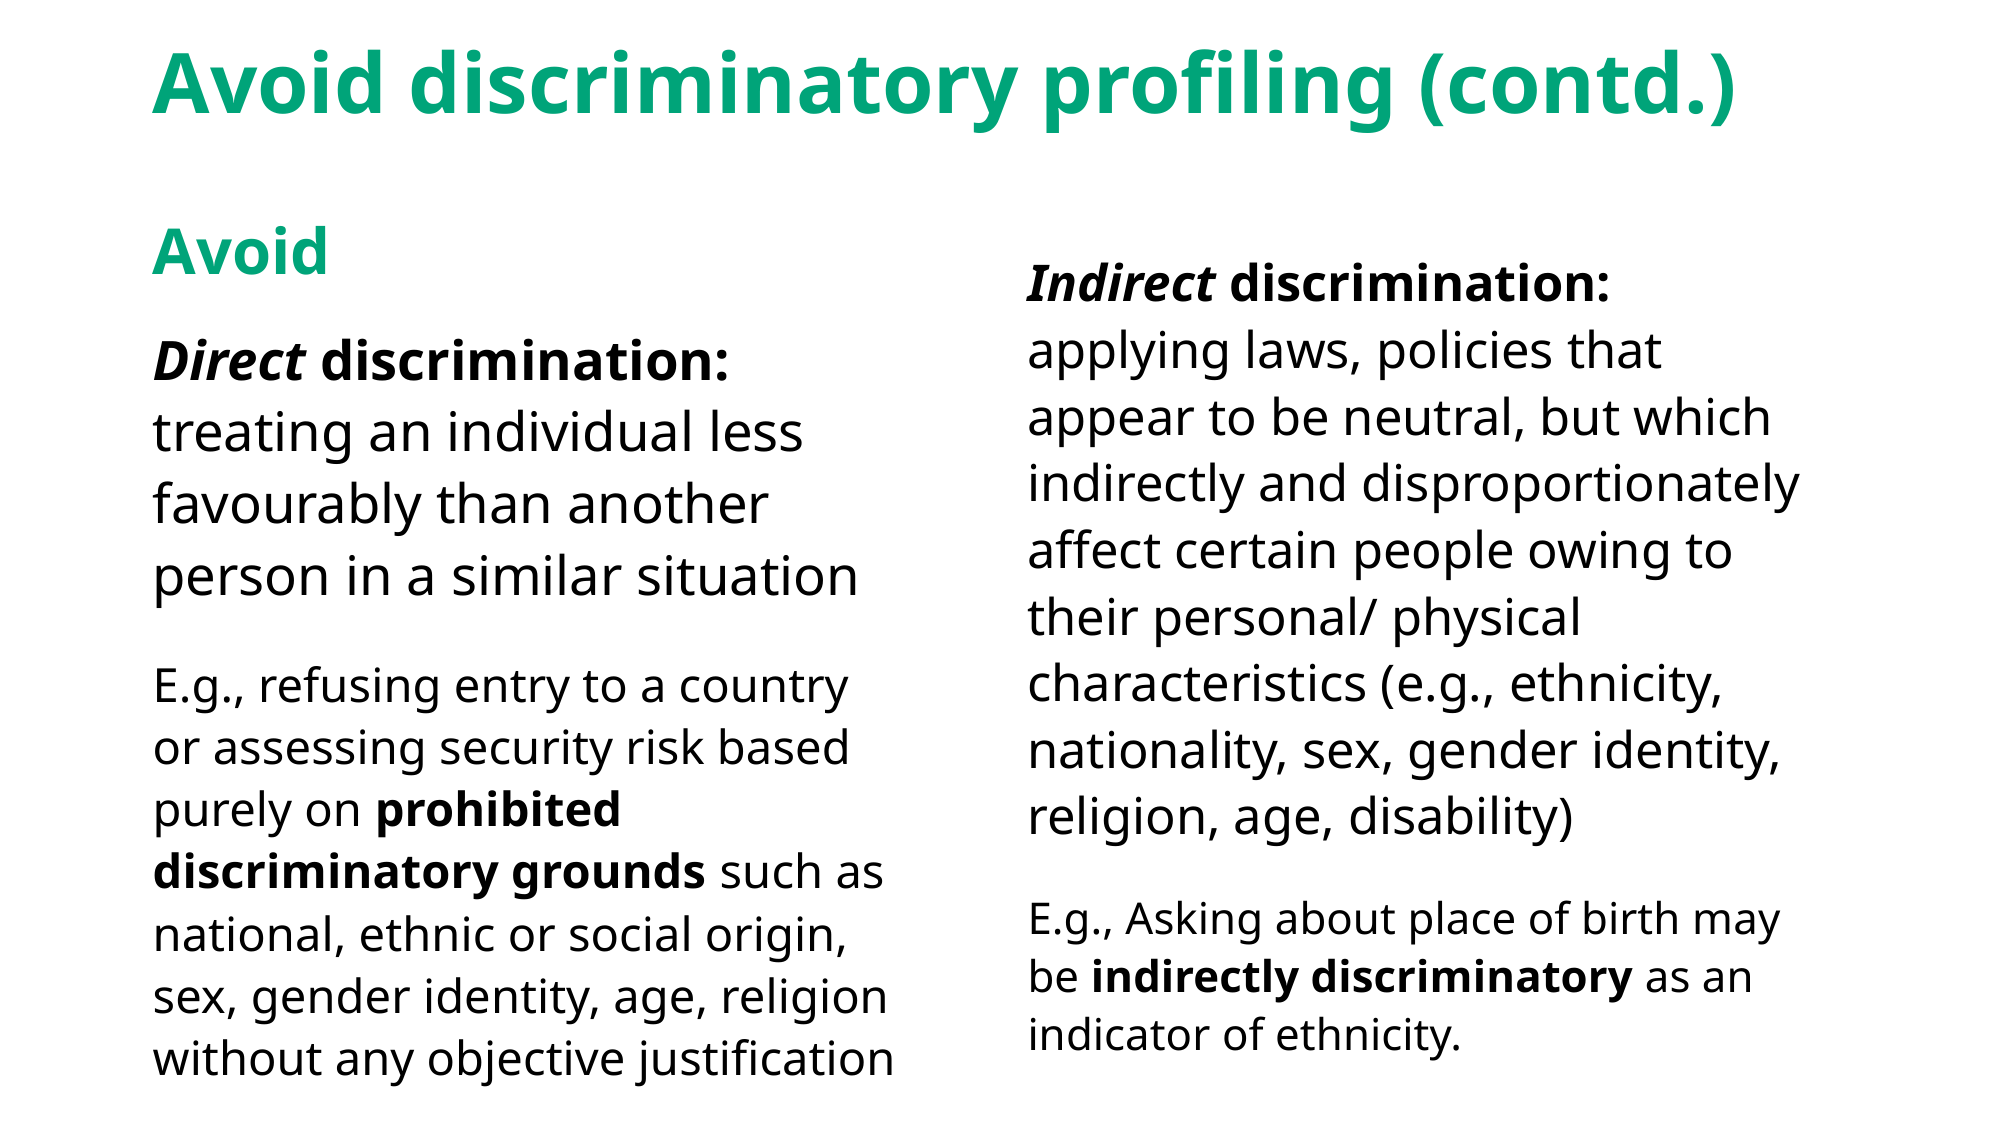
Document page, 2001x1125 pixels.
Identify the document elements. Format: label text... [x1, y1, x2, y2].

list Avoid Direct discrimination: treating an individual less favourably than another person in a similar situation E.g., refusing entry to a country or assessing security risk based purely on prohibited discriminatory grounds such as national, ethnic or social origin, sex, gender identity, age, religion without any objective justification [137, 195, 919, 1121]
title Avoid discriminatory profiling (contd.) [137, 42, 1863, 131]
list Indirect discrimination: applying laws, policies that appear to be neutral, but which indirectly and disproportionately affect certain people owing to their personal/ physical characteristics (e.g., ethnicity, nationality, sex, gender identity, religion, age, disability) E.g., Asking about place of birth may be indirectly discriminatory as an indicator of ethnicity. [1012, 237, 1837, 1079]
